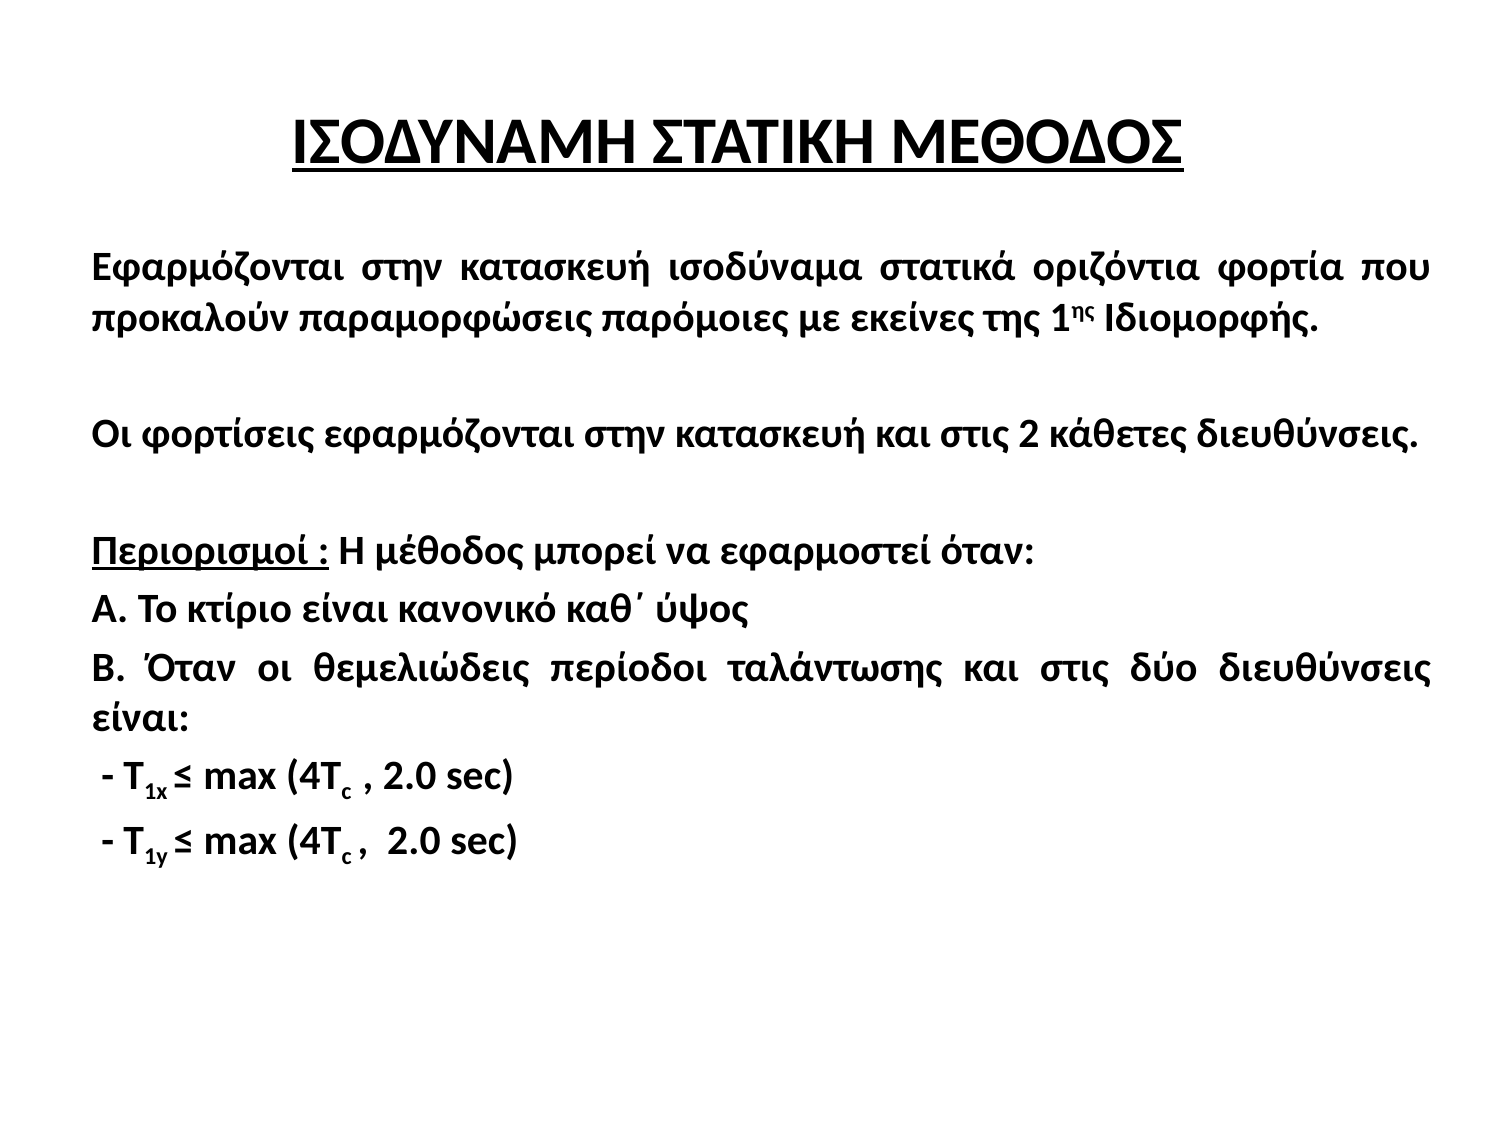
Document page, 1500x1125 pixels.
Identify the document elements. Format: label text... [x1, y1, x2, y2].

title ΙΣΟΔΥΝΑΜΗ ΣΤΑΤΙΚΗ ΜΕΘΟΔΟΣ [100, 78, 1376, 197]
subtitle Εφαρμόζονται στην κατασκευή ισοδύναμα στατικά οριζόντια φορτία που προκαλούν παραμορφώσεις παρόμοιες με εκείνες της 1ης Ιδιομορφής. Οι φορτίσεις εφαρμόζονται στην κατασκευή και στις 2 κάθετες διευθύνσεις. Περιορισμοί : Η μέθοδος μπορεί να εφαρμοστεί όταν: Α. Το κτίριο είναι κανονικό καθ΄ ύψος Β. Όταν οι θεμελιώδεις περίοδοι ταλάντωσης και στις δύο διευθύνσεις είναι: - Τ1x ≤ max (4Tc , 2.0 sec) - Τ1y ≤ max (4Tc , 2.0 sec) [76, 231, 1447, 929]
